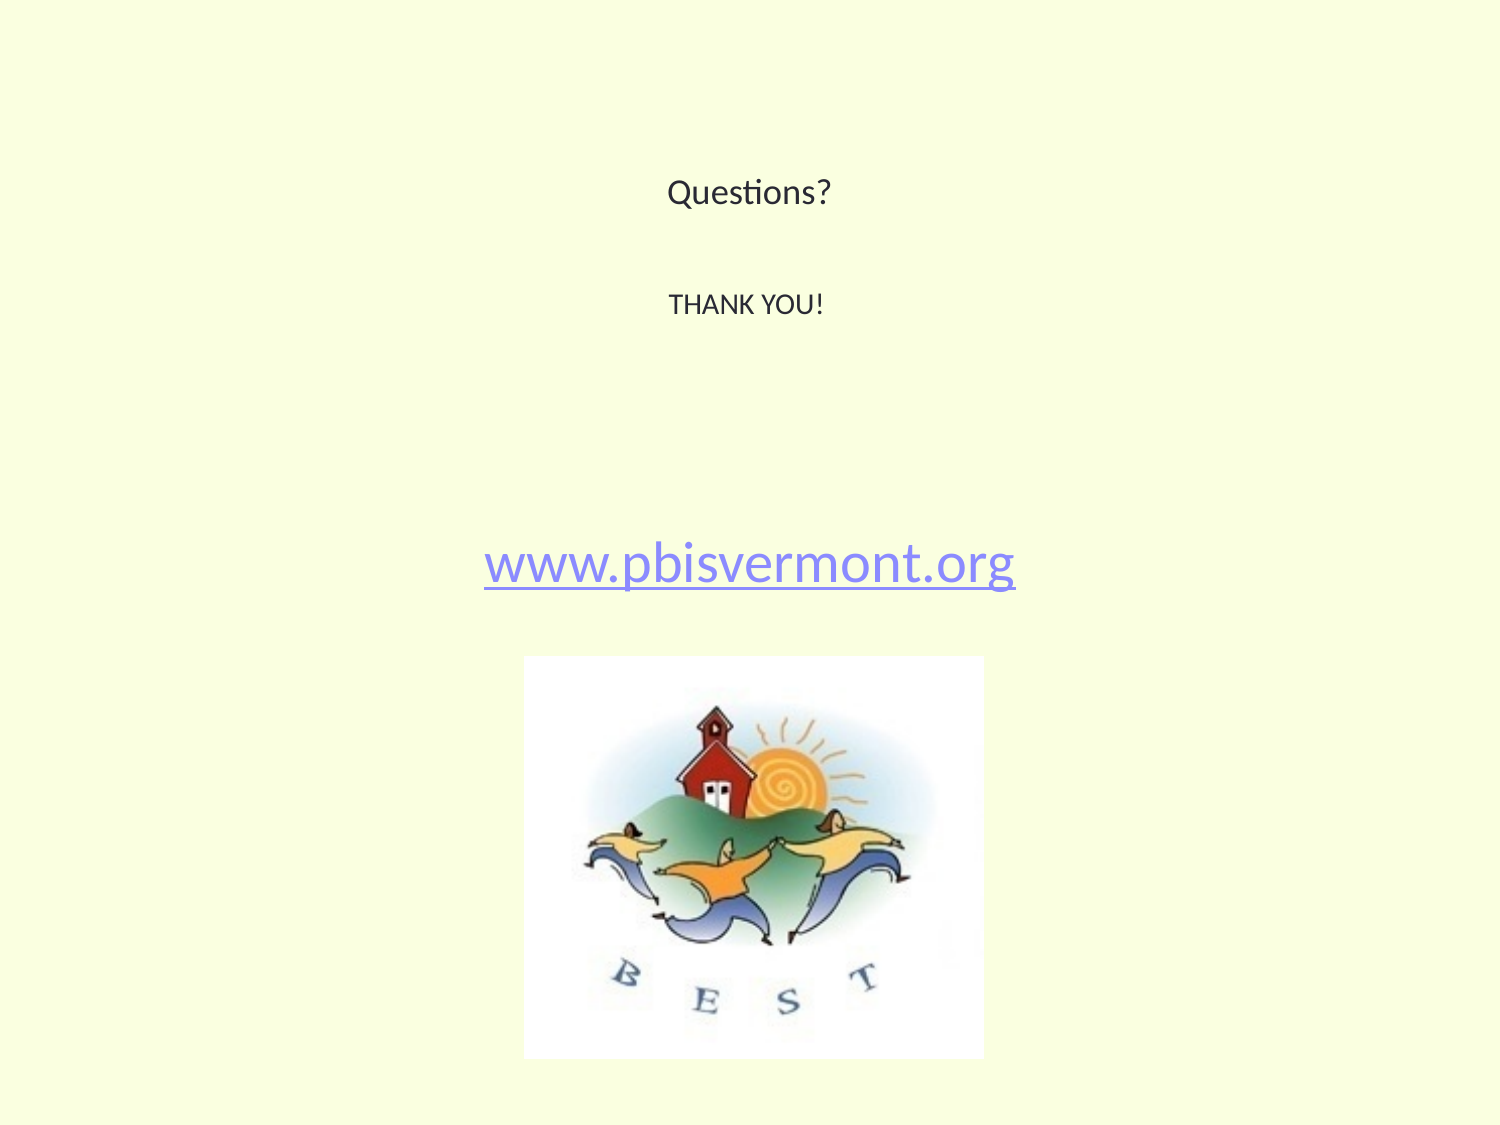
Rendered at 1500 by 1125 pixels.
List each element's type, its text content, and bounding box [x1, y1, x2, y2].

picture [524, 655, 984, 1059]
title Questions? THANK YOU! [112, 121, 1388, 331]
subtitle www.pbisvermont.org [225, 434, 1275, 603]
